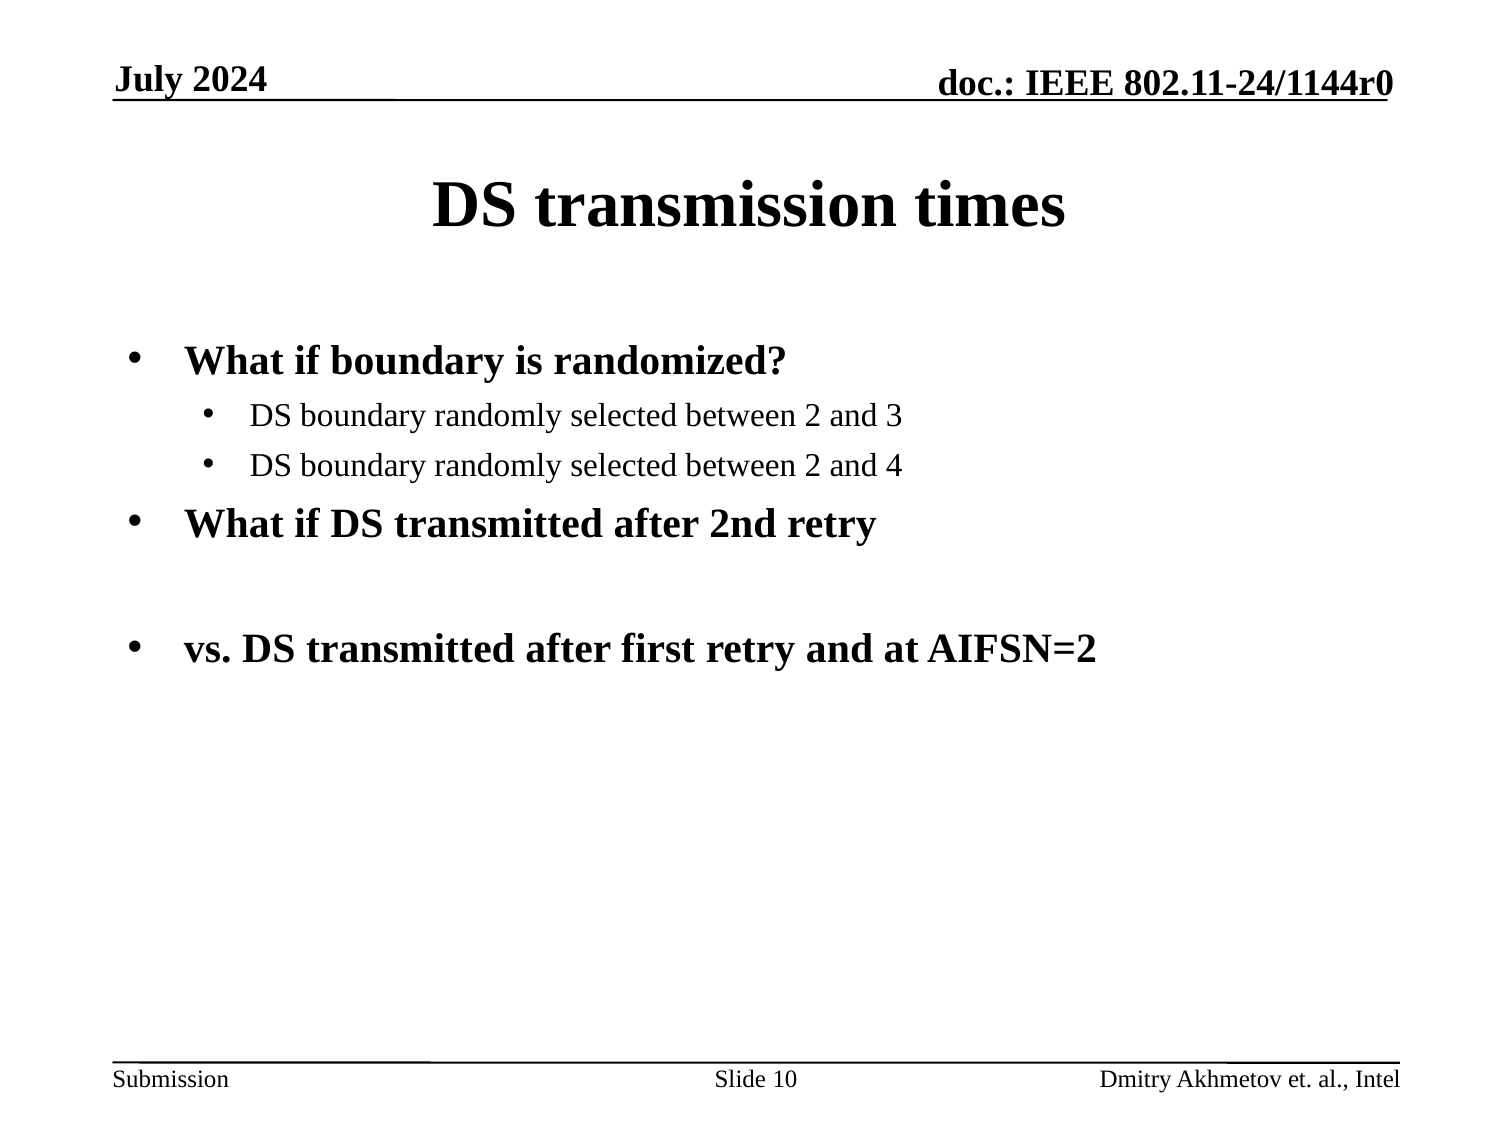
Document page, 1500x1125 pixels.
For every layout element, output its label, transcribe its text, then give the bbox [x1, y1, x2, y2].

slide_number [114, 54, 423, 100]
title DS transmission times [112, 112, 1388, 288]
footer Dmitry Akhmetov et. al., Intel [878, 1061, 1402, 1093]
slide_number Slide 10 [712, 1061, 800, 1123]
list What if boundary is randomized? DS boundary randomly selected between 2 and 3 DS boundary randomly selected between 2 and 4 What if DS transmitted after 2nd retry vs. DS transmitted after first retry and at AIFSN=2 [112, 324, 1388, 1000]
